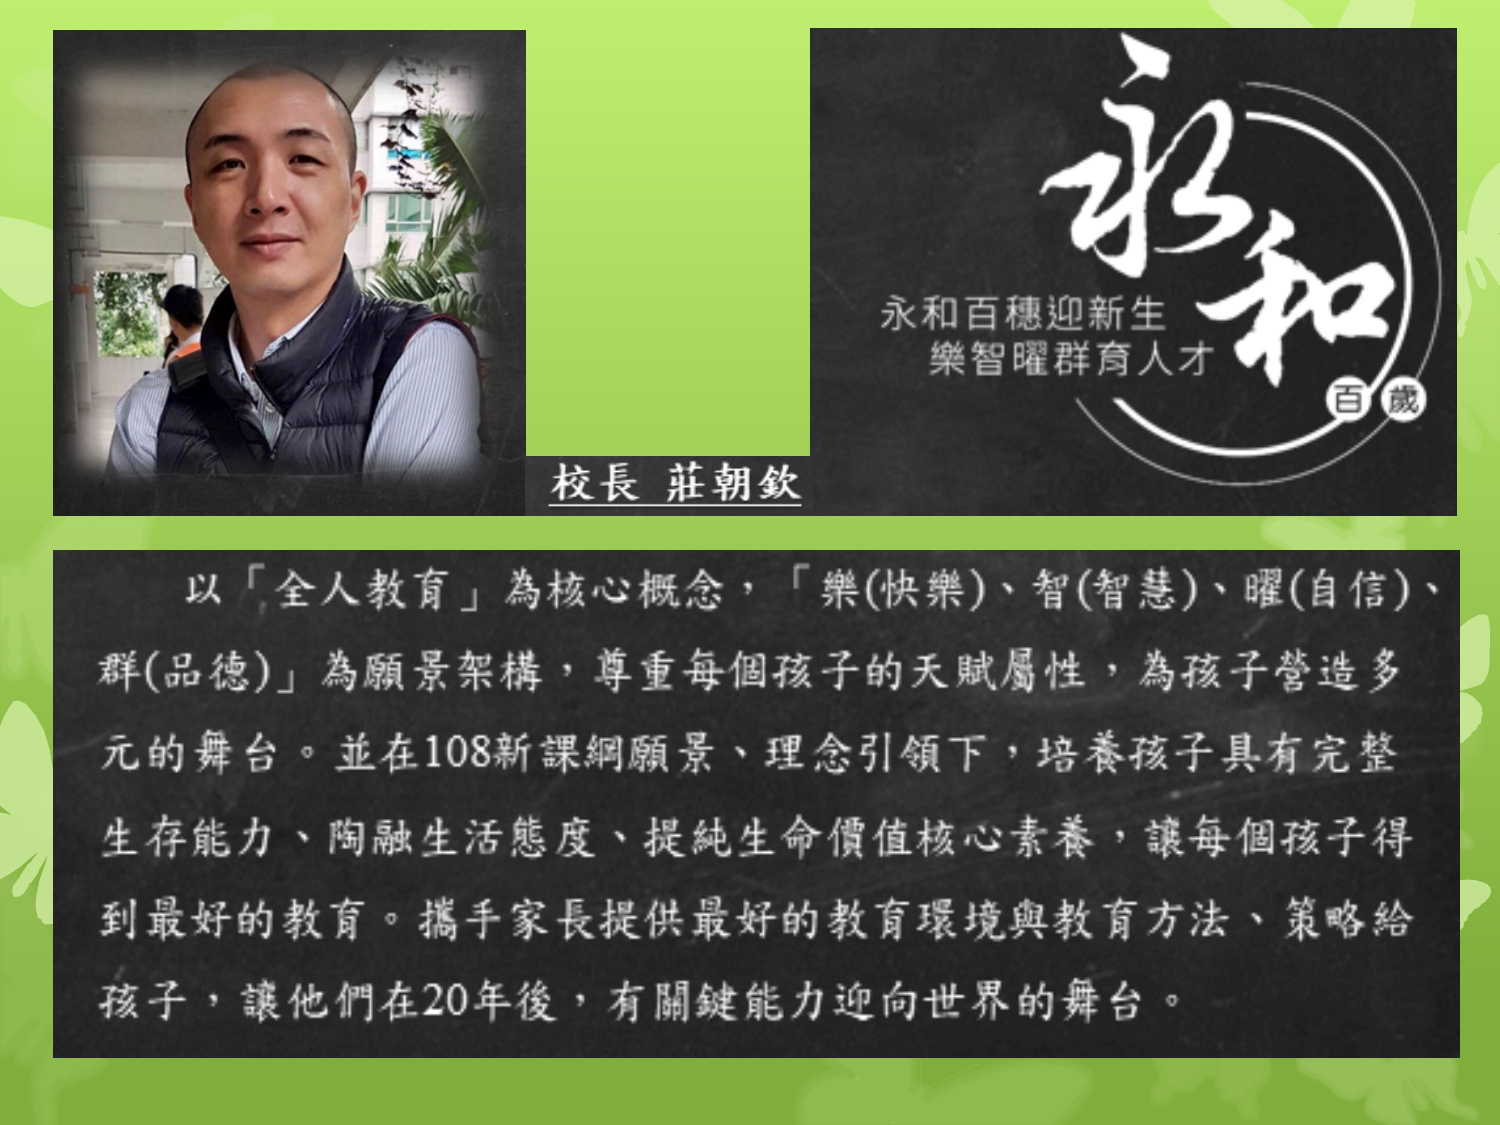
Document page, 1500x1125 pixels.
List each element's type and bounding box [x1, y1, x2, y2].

picture [52, 28, 1458, 517]
picture [52, 550, 1460, 1058]
